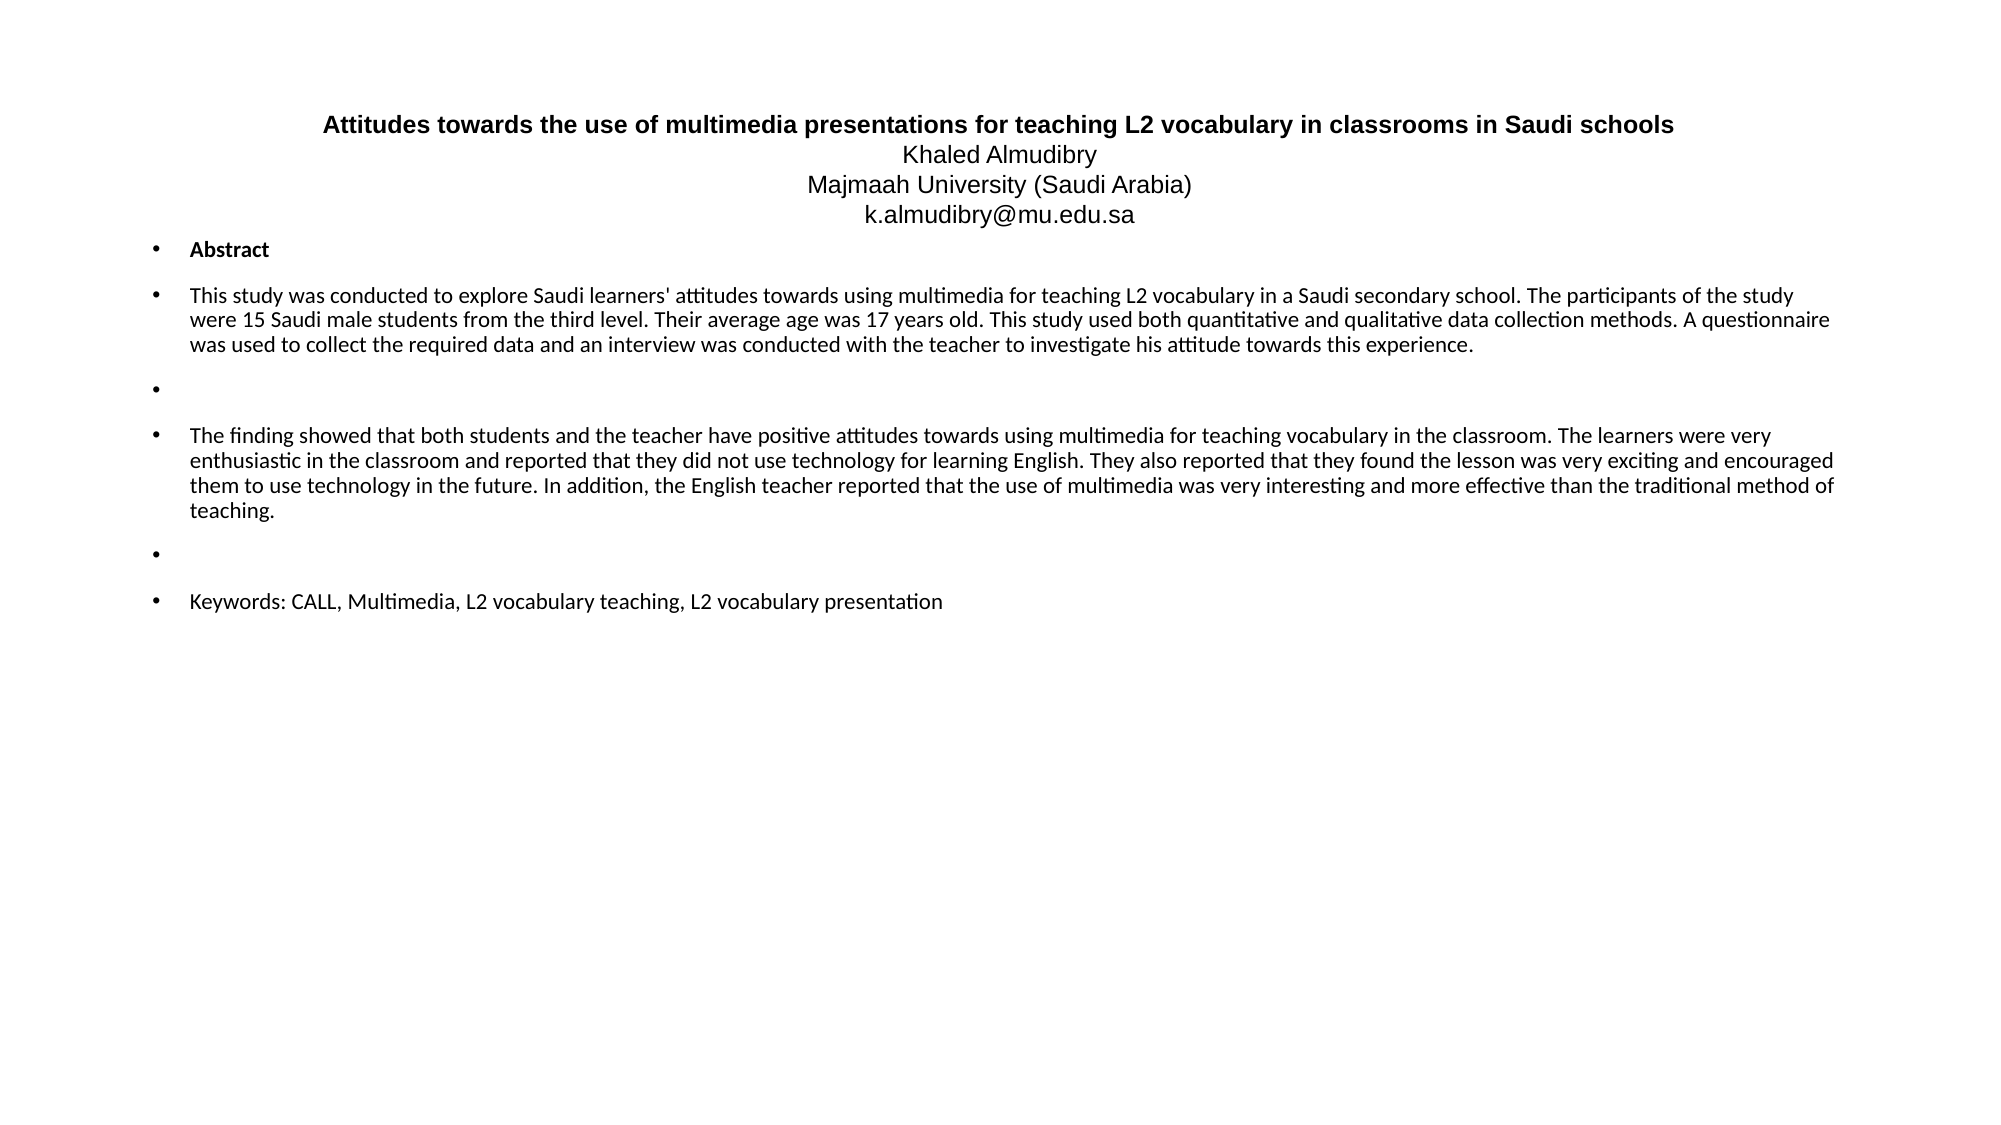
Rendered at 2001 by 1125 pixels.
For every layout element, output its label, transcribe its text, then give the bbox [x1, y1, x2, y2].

list Abstract This study was conducted to explore Saudi learners' attitudes towards using multimedia for teaching L2 vocabulary in a Saudi secondary school. The participants of the study were 15 Saudi male students from the third level. Their average age was 17 years old. This study used both quantitative and qualitative data collection methods. A questionnaire was used to collect the required data and an interview was conducted with the teacher to investigate his attitude towards this experience. The finding showed that both students and the teacher have positive attitudes towards using multimedia for teaching vocabulary in the classroom. The learners were very enthusiastic in the classroom and reported that they did not use technology for learning English. They also reported that they found the lesson was very exciting and encouraged them to use technology in the future. In addition, the English teacher reported that the use of multimedia was very interesting and more effective than the traditional method of teaching. Keywords: CALL, Multimedia, L2 vocabulary teaching, L2 vocabulary presentation [137, 230, 1863, 1014]
title Attitudes towards the use of multimedia presentations for teaching L2 vocabulary in classrooms in Saudi schools Khaled Almudibry Majmaah University (Saudi Arabia) k.almudibry@mu.edu.sa [301, 67, 1699, 271]
